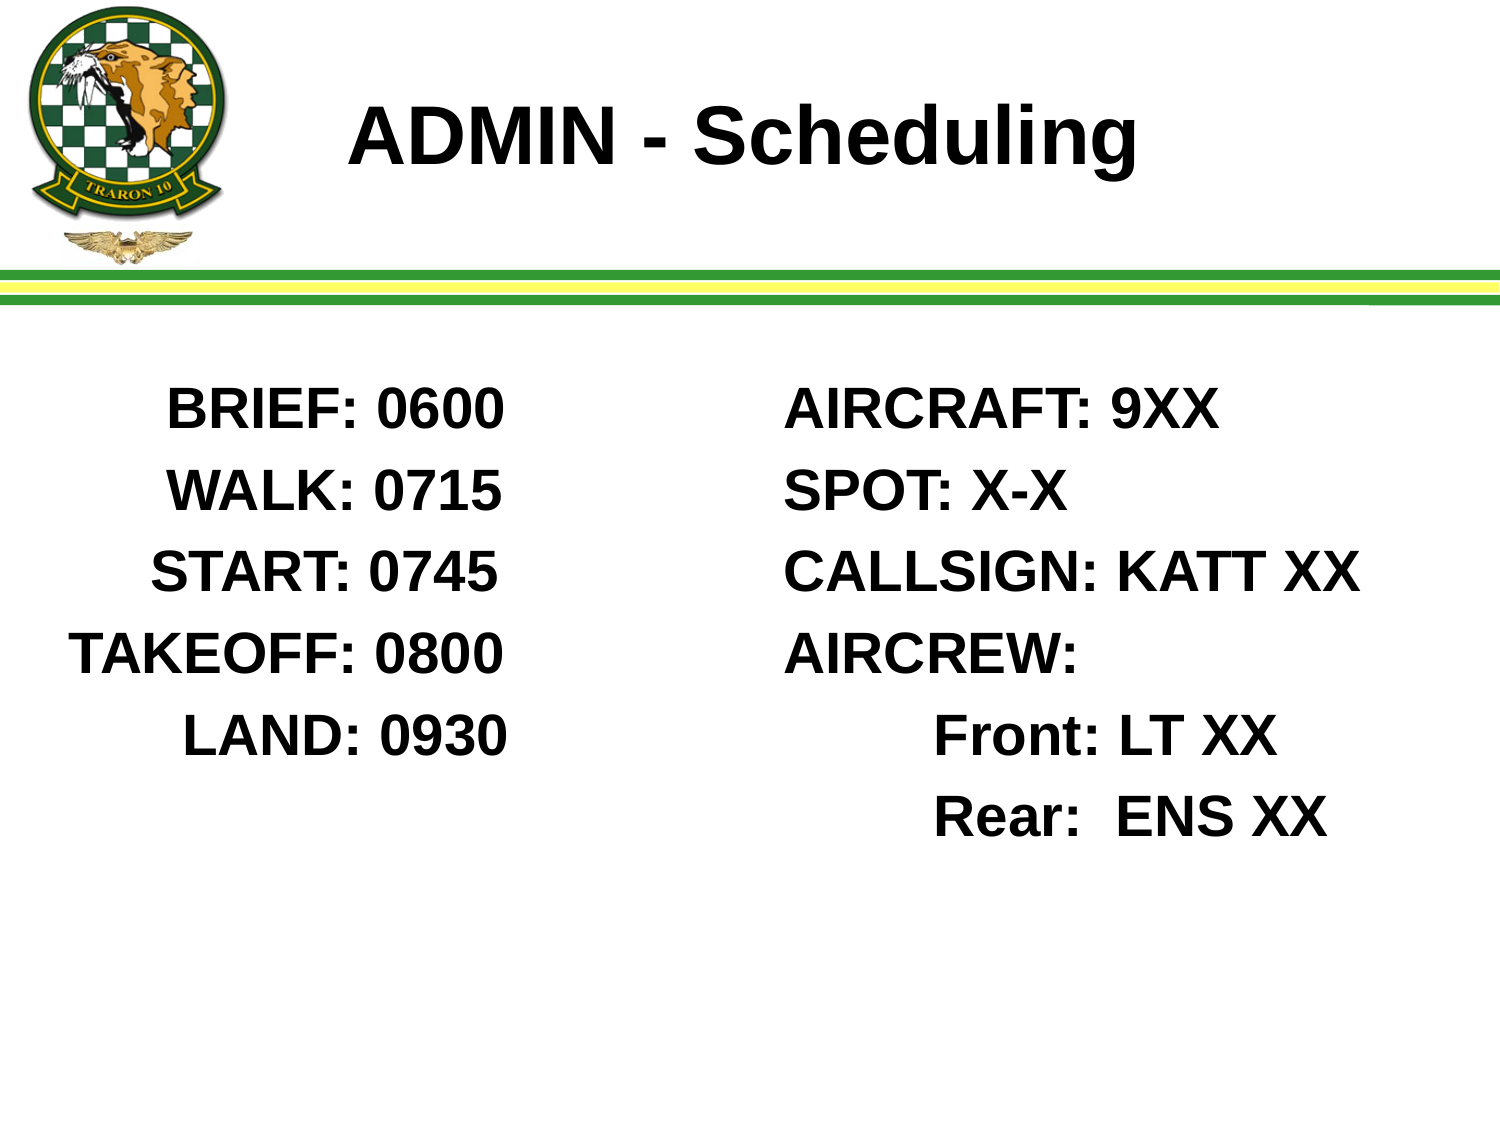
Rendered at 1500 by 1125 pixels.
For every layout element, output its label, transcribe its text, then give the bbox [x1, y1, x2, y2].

list AIRCRAFT: 9XX SPOT: X-X CALLSIGN: KATT XX AIRCREW: Front: LT XX Rear: ENS XX [768, 362, 1475, 1038]
title ADMIN - Scheduling [162, 37, 1325, 225]
picture [24, 0, 231, 268]
list BRIEF: 0600 WALK: 0715 START: 0745 TAKEOFF: 0800 LAND: 0930 [37, 362, 744, 1038]
